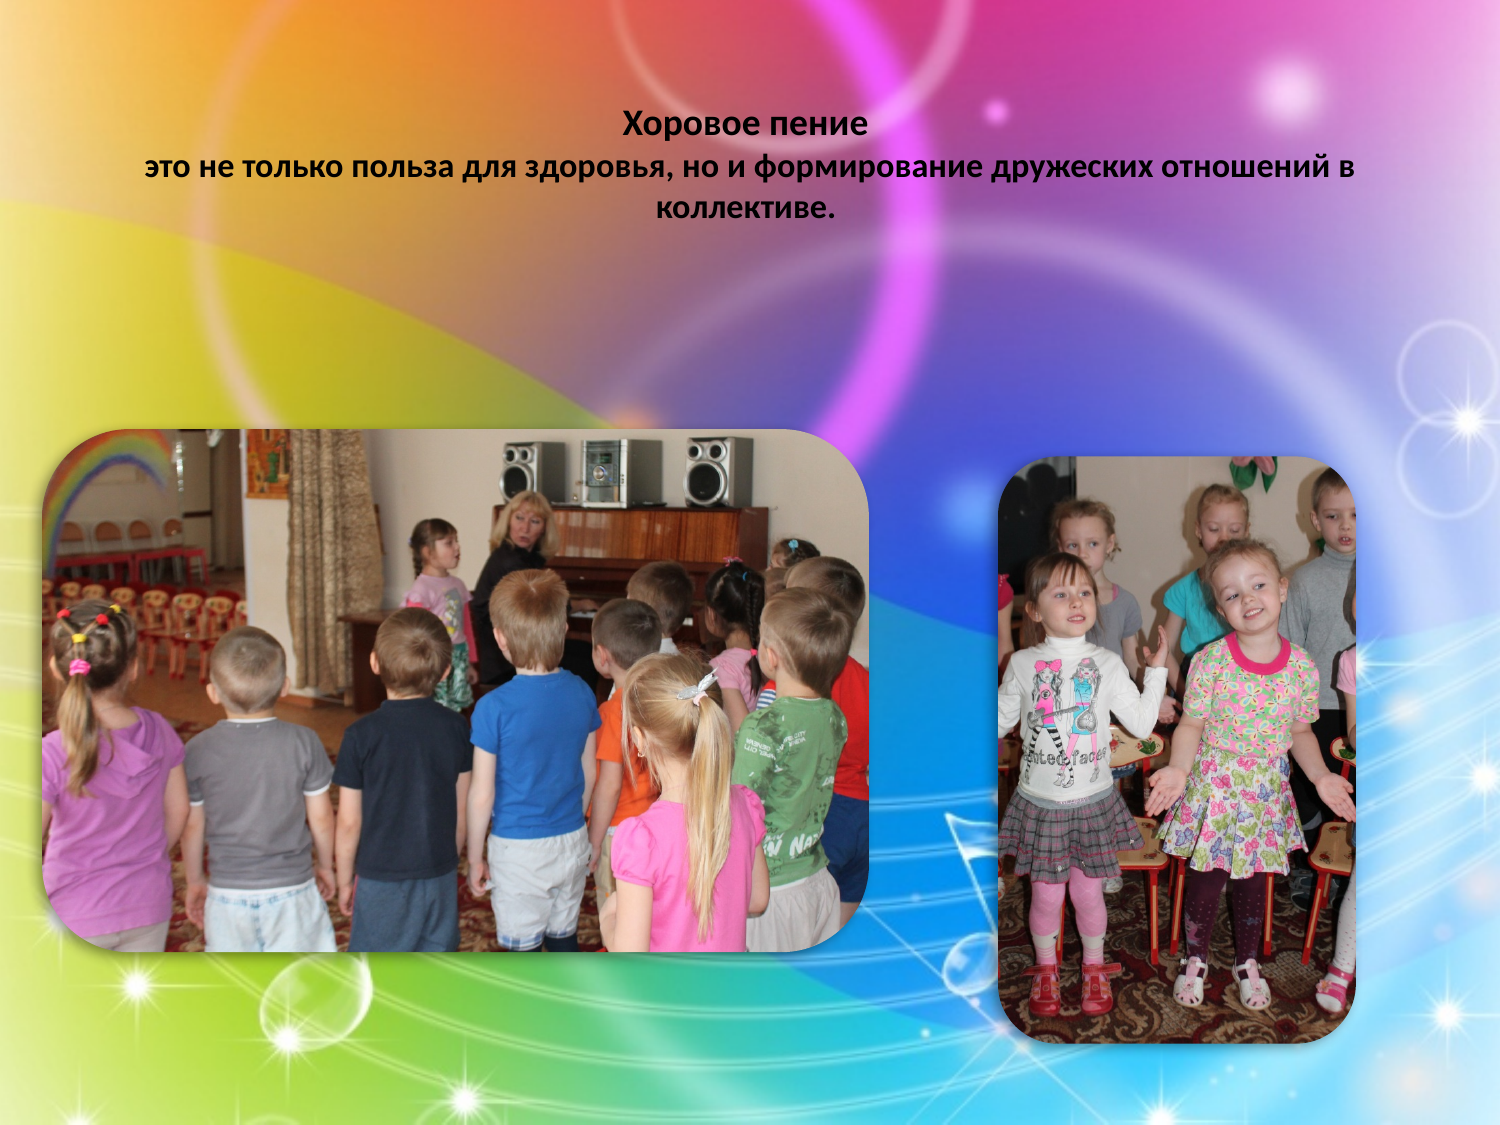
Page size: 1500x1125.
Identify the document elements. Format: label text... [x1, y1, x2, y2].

picture [0, 0, 1500, 1125]
title Хоровое пение это не только польза для здоровья, но и формирование дружеских отношений в коллективе. [75, 45, 1425, 233]
